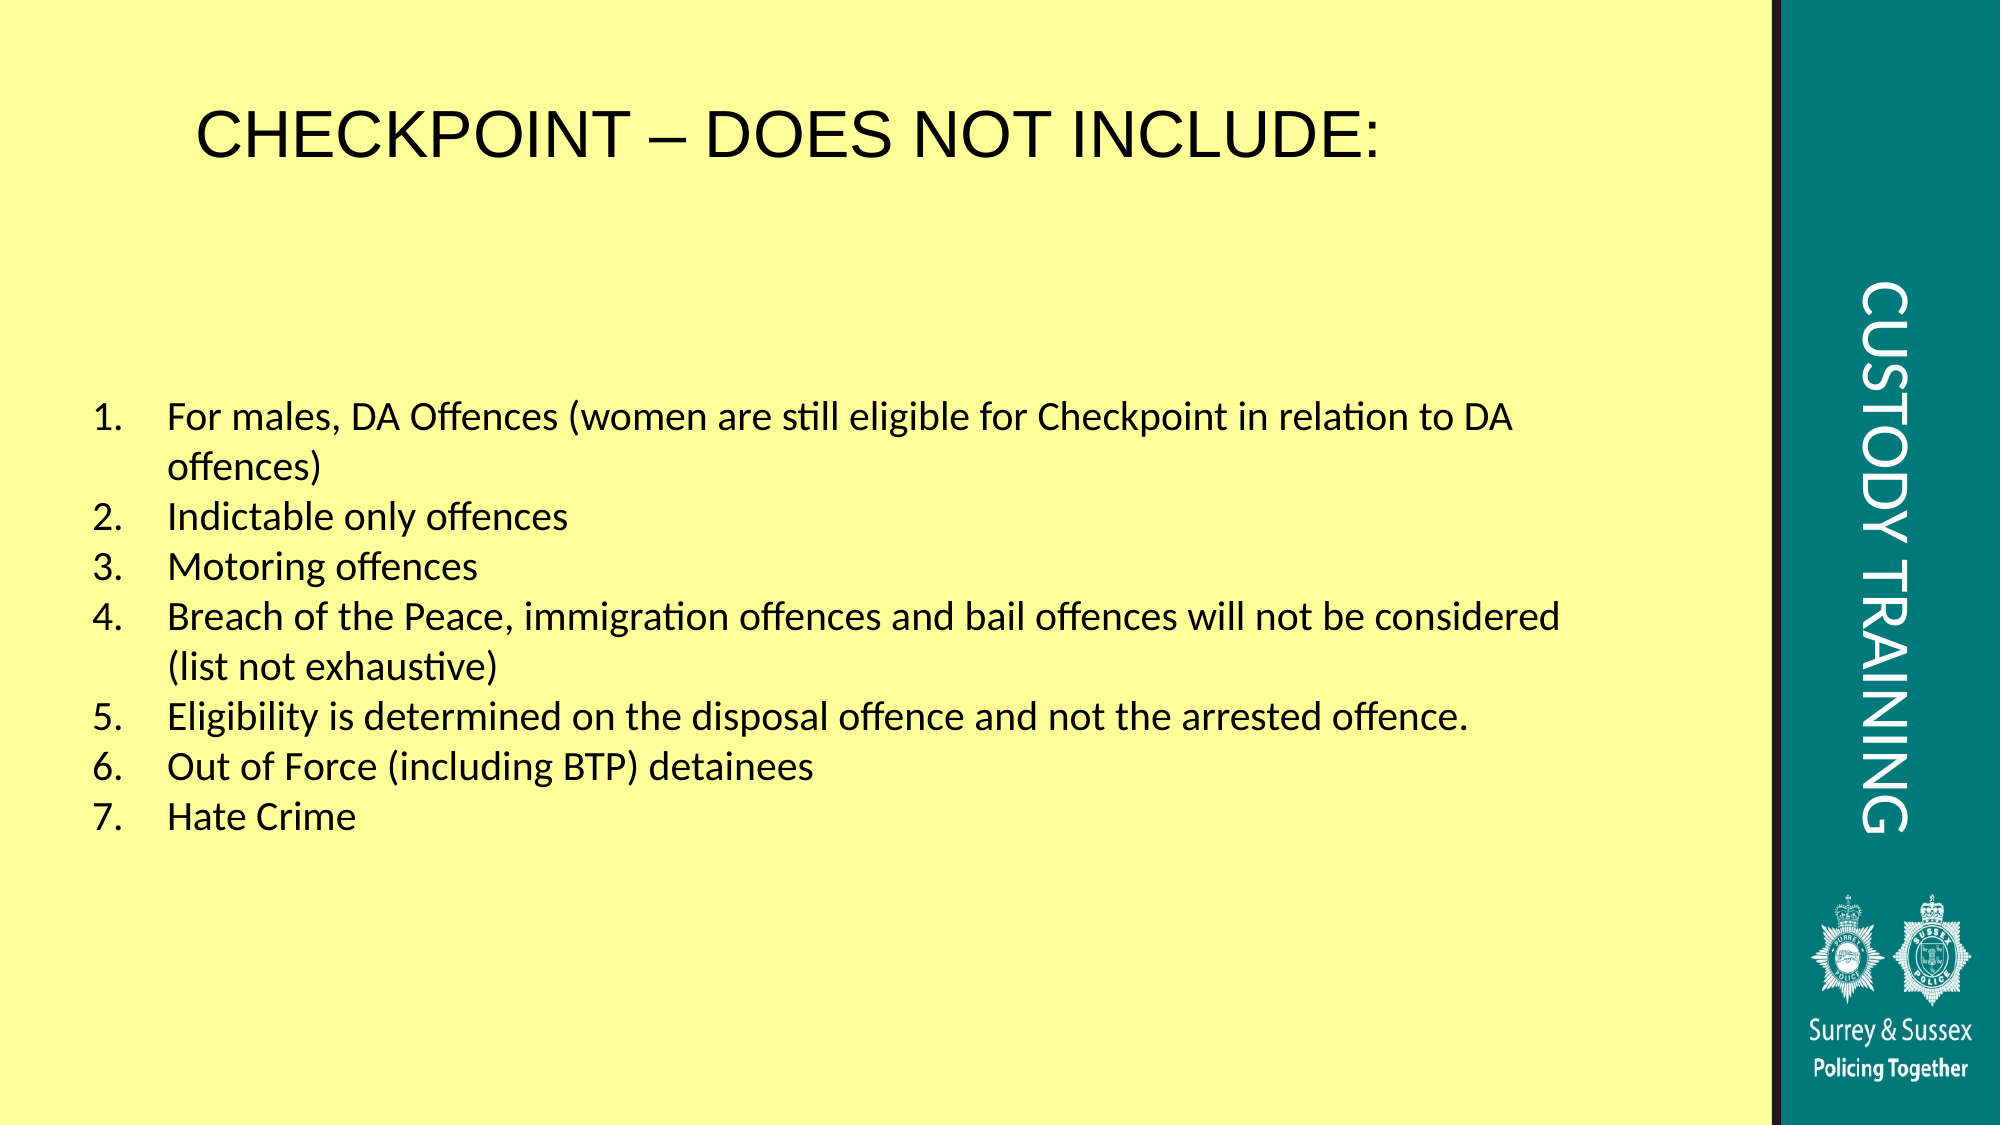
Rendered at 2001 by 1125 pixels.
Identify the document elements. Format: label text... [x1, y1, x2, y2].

title CHECKPOINT – DOES NOT INCLUDE: [55, 37, 1523, 225]
picture [1784, 862, 1997, 1118]
text_box For males, DA Offences (women are still eligible for Checkpoint in relation to DA offences) Indictable only offences Motoring offences Breach of the Peace, immigration offences and bail offences will not be considered (list not exhaustive) Eligibility is determined on the disposal offence and not the arrested offence. Out of Force (including BTP) detainees Hate Crime [77, 381, 1599, 847]
